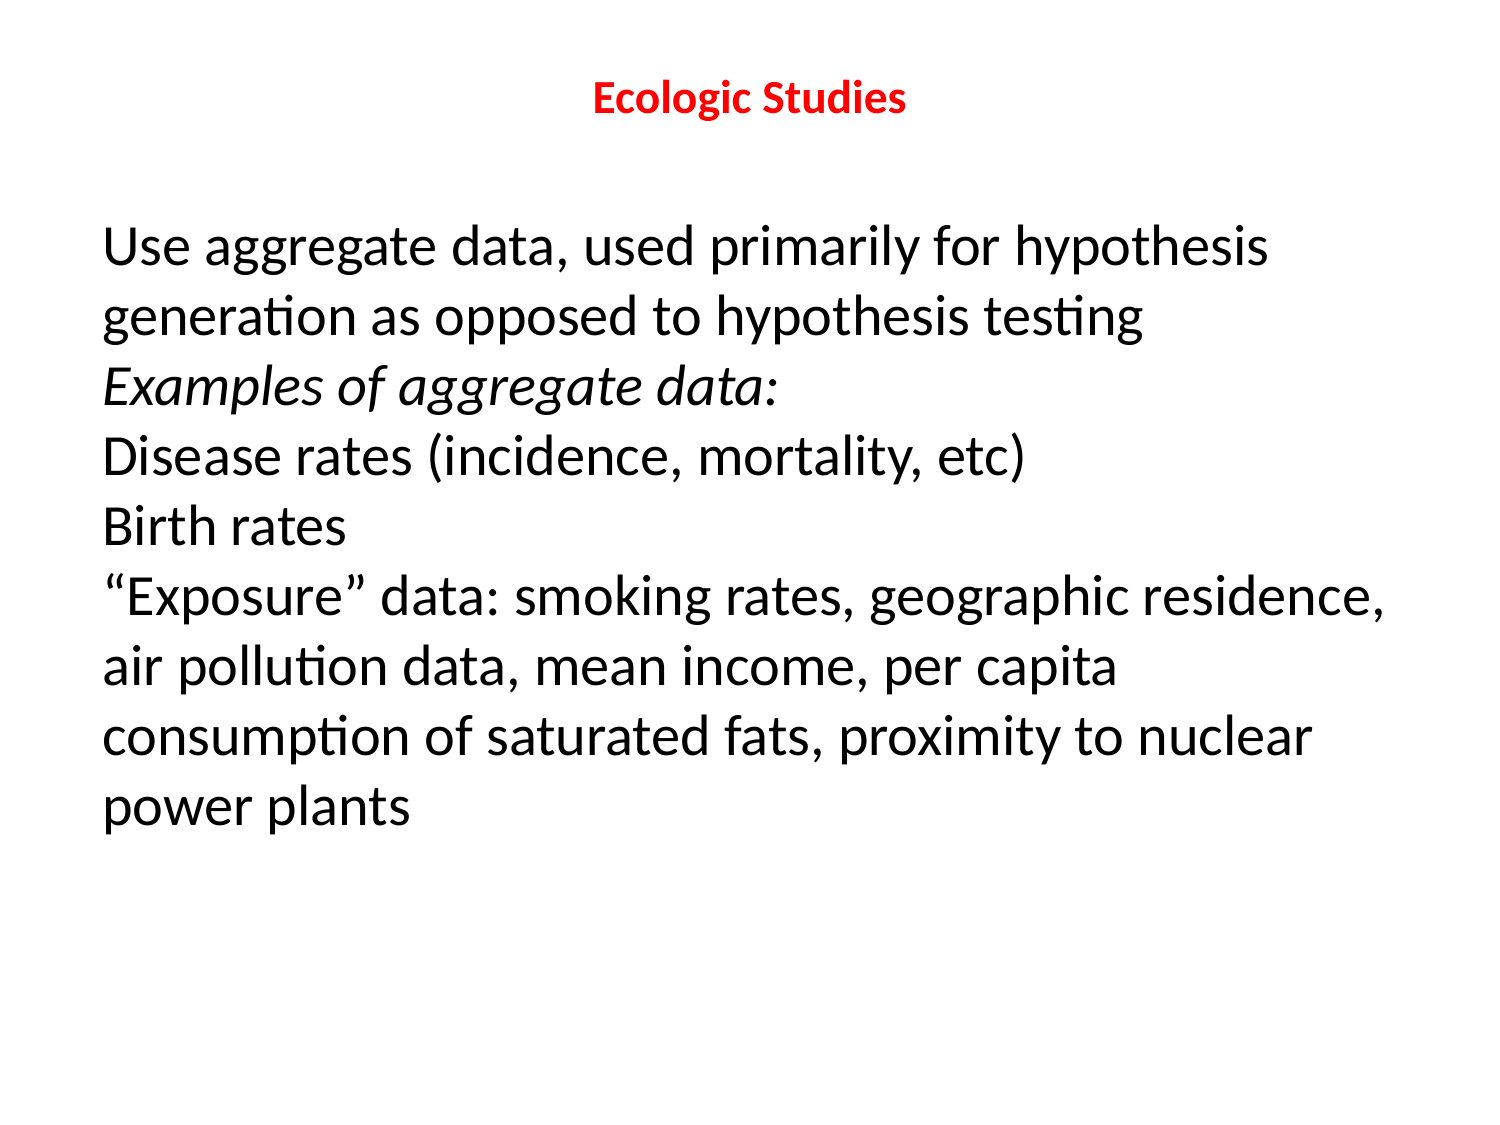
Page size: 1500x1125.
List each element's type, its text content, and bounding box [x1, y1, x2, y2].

title Ecologic Studies [75, 57, 1425, 188]
text_box Use aggregate data, used primarily for hypothesis generation as opposed to hypothesis testing Examples of aggregate data: Disease rates (incidence, mortality, etc) Birth rates “Exposure” data: smoking rates, geographic residence, air pollution data, mean income, per capita consumption of saturated fats, proximity to nuclear power plants [87, 200, 1438, 845]
